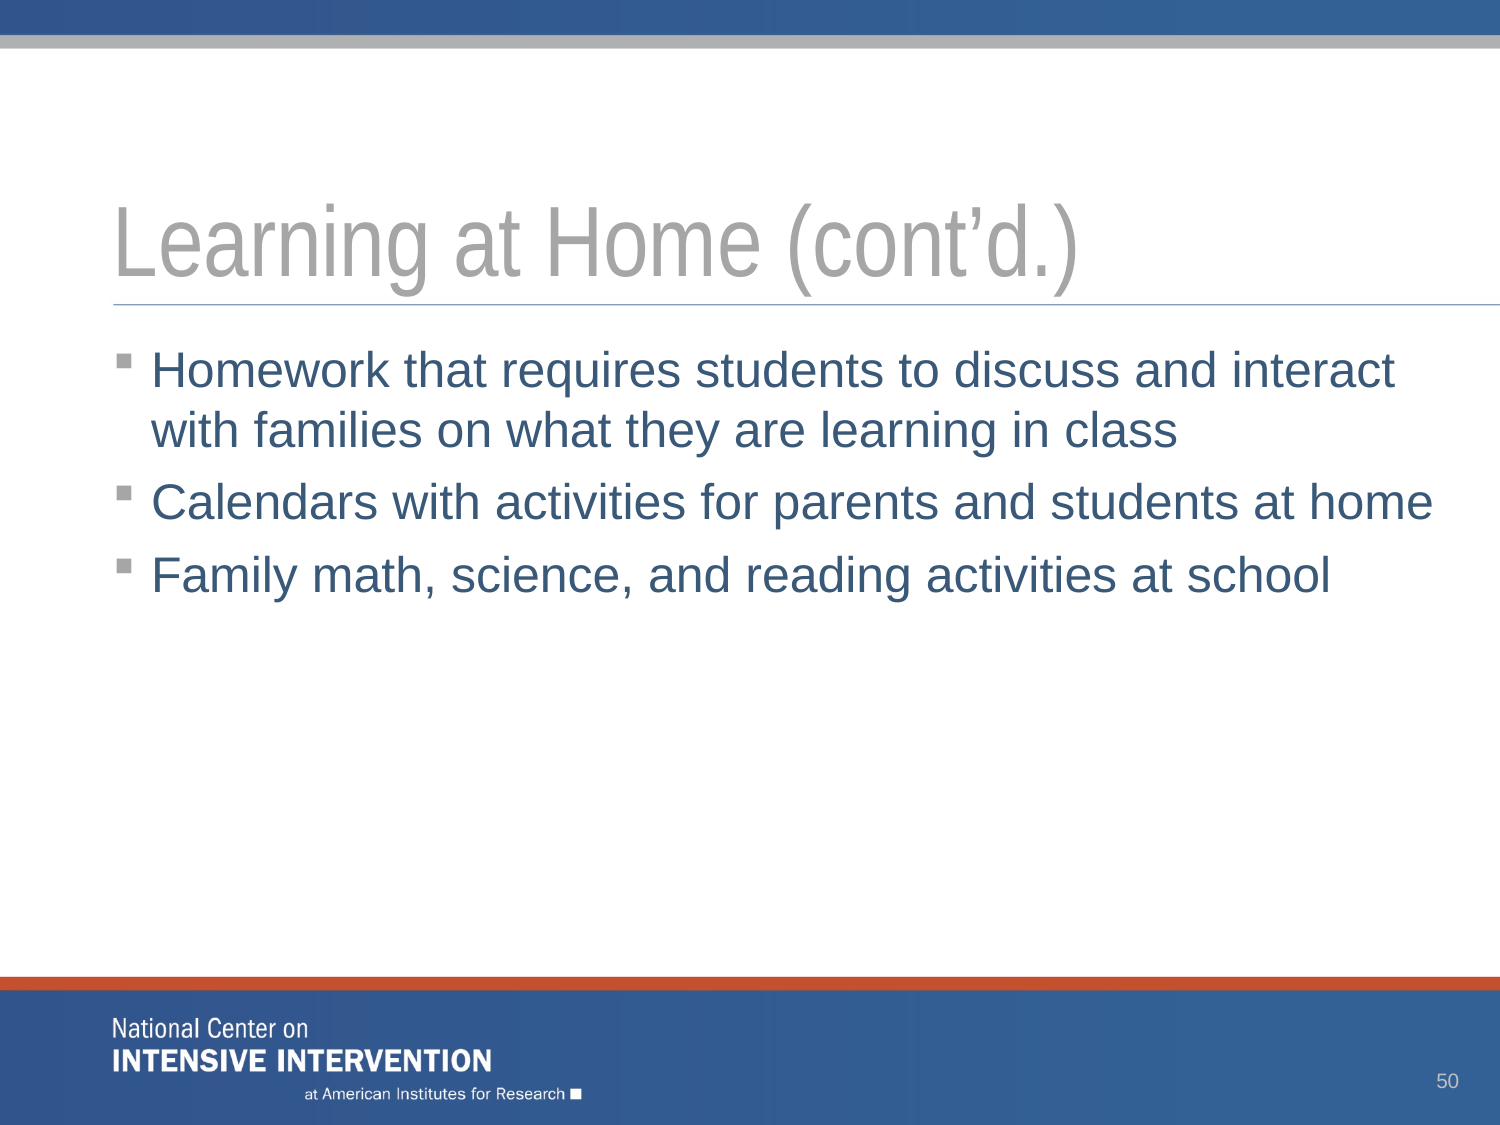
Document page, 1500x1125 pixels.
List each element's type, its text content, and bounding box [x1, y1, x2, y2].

slide_number 50 [1436, 1067, 1462, 1093]
picture [0, 0, 1500, 1125]
list Homework that requires students to discuss and interact with families on what they are learning in class Calendars with activities for parents and students at home Family math, science, and reading activities at school [112, 336, 1463, 960]
title Learning at Home (cont’d.) [112, 51, 1463, 297]
